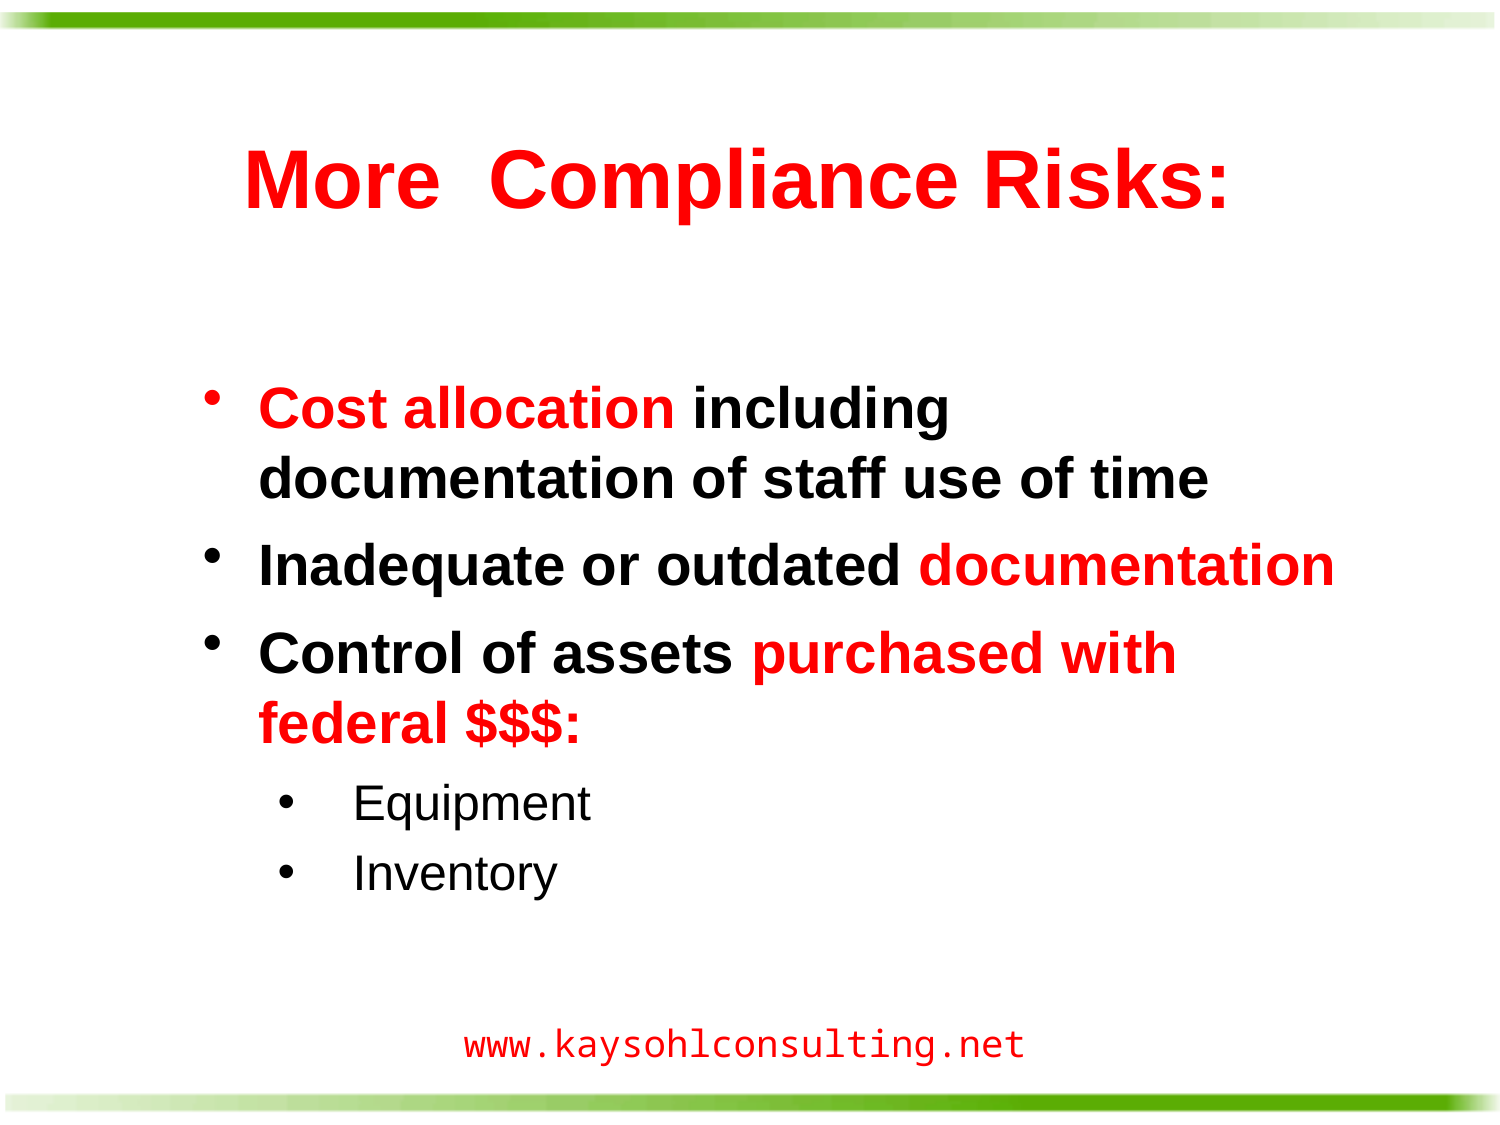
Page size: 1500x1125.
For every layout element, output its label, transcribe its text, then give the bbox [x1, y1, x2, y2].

picture [5, 1087, 1500, 1113]
picture [0, 12, 1495, 38]
list Cost allocation including documentation of staff use of time Inadequate or outdated documentation Control of assets purchased with federal $$$: Equipment Inventory [112, 275, 1388, 950]
title More Compliance Risks: [37, 50, 1463, 300]
